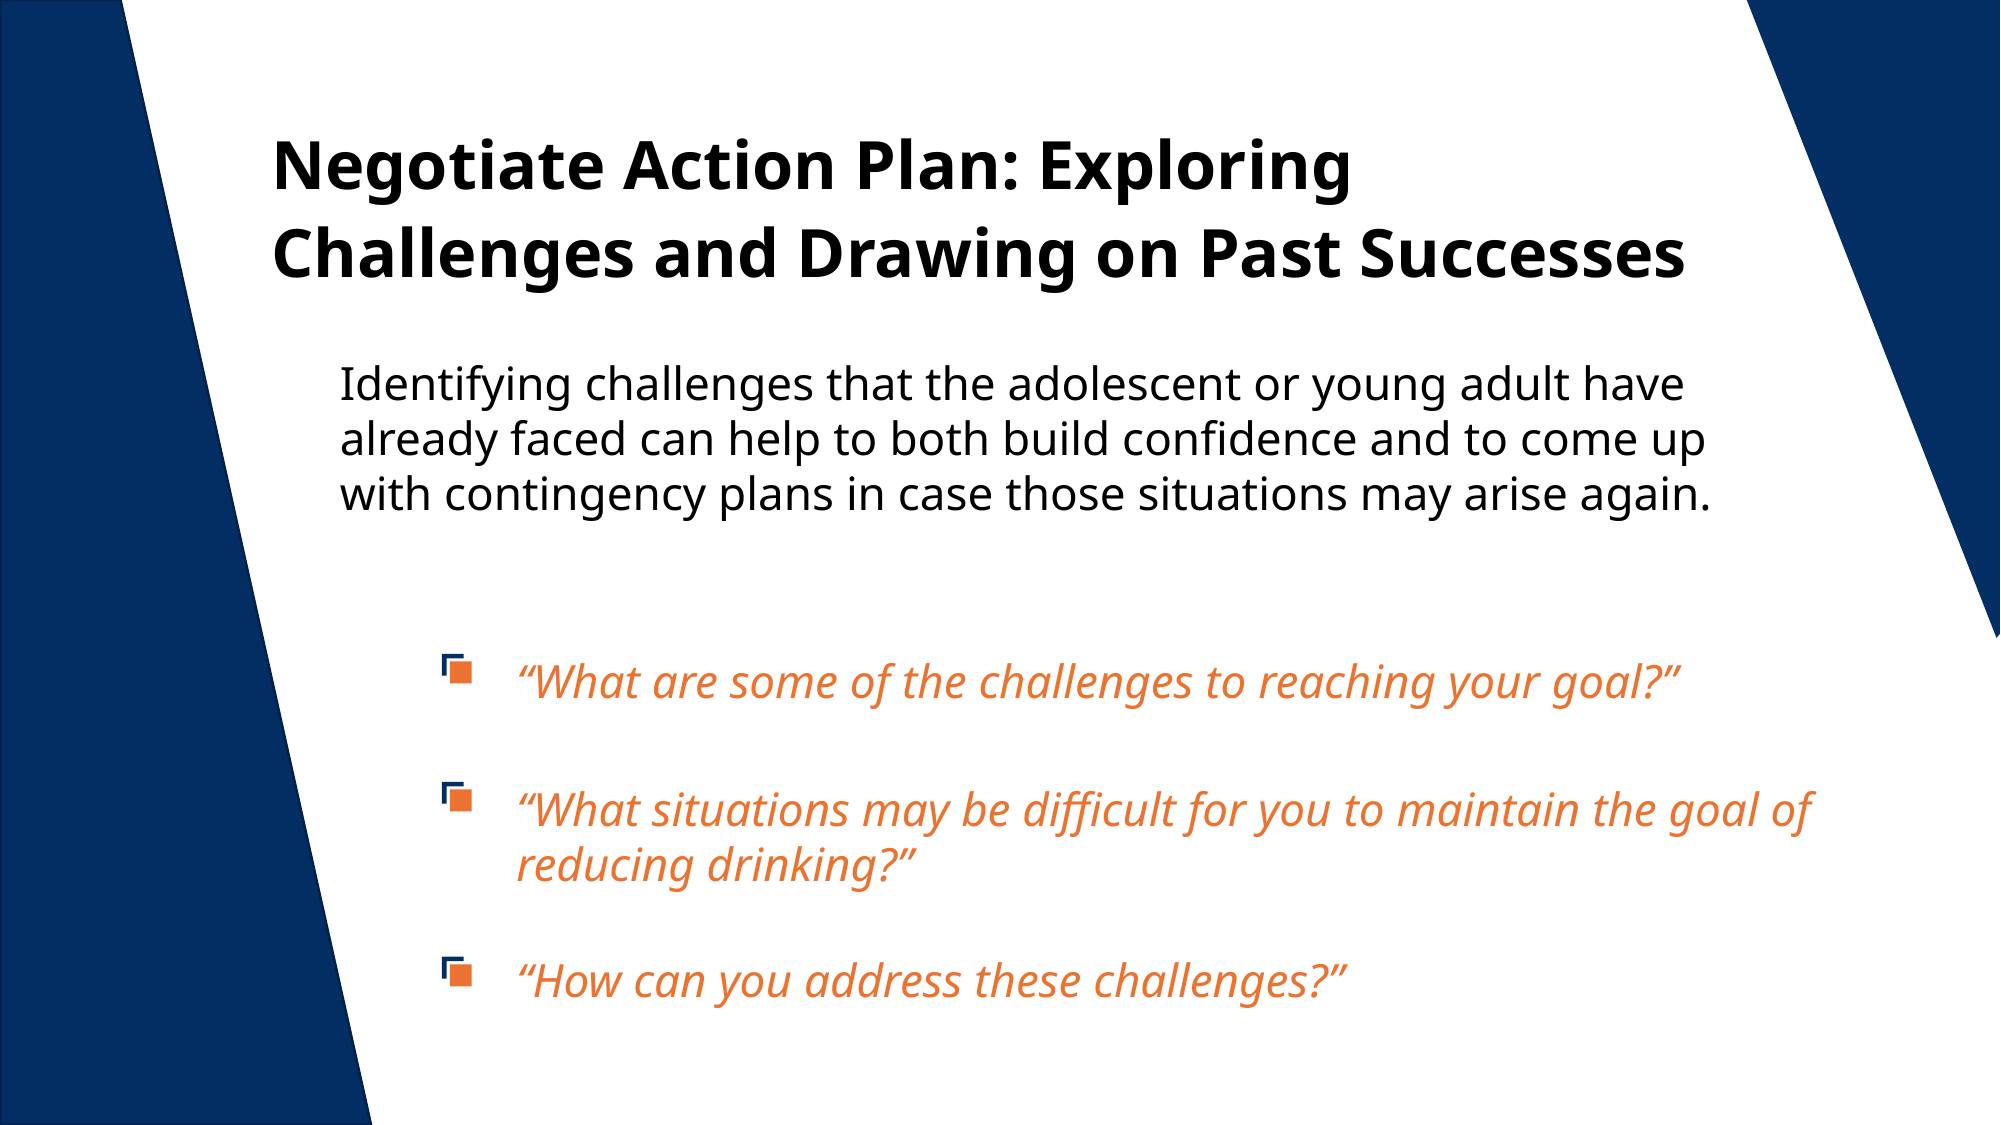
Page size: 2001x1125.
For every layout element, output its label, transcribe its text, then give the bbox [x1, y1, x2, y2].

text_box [441, 781, 473, 812]
list Negotiate Action Plan: Exploring Challenges and Drawing on Past Successes [271, 115, 1709, 213]
text_box “How can you address these challenges?” [516, 951, 1719, 1084]
list Identifying challenges that the adolescent or young adult have already faced can help to both build confidence and to come up with contingency plans in case those situations may arise again. [339, 354, 1805, 425]
text_box “What are some of the challenges to reaching your goal?” [516, 652, 1850, 774]
list “What situations may be difficult for you to maintain the goal of reducing drinking?” [516, 780, 1850, 902]
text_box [441, 653, 473, 684]
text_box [441, 956, 473, 987]
